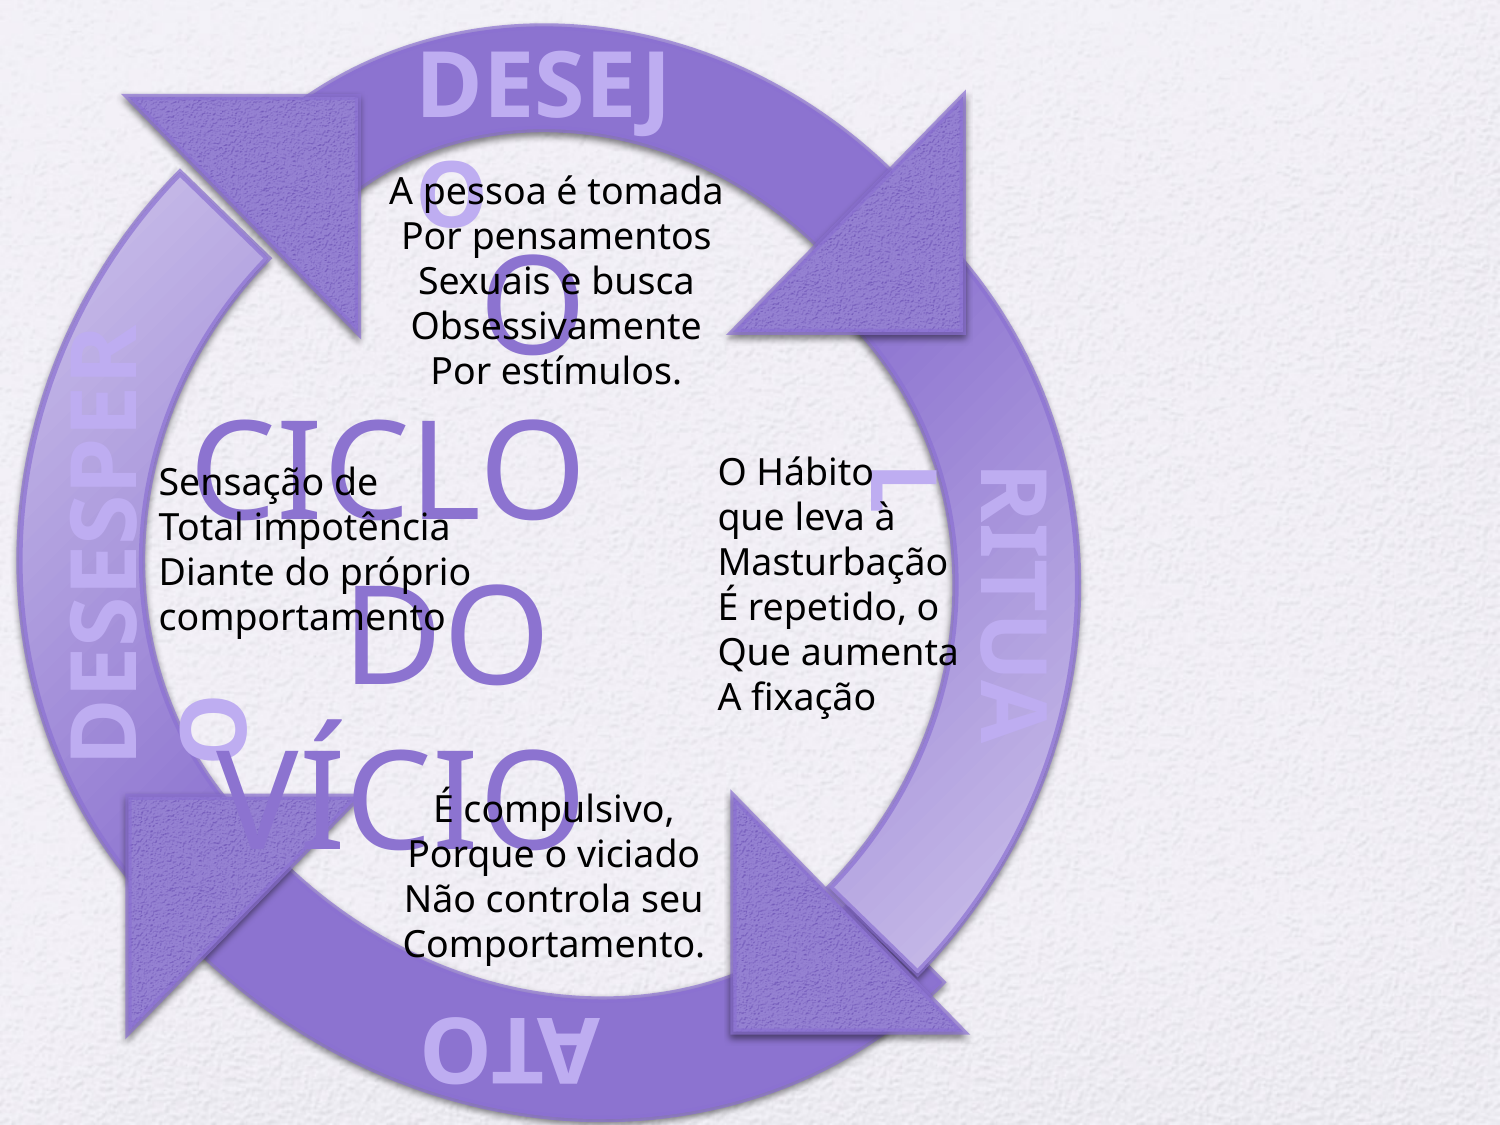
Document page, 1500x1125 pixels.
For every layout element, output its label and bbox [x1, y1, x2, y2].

text_box [2, 1, 1096, 1125]
picture [0, 0, 1500, 1125]
